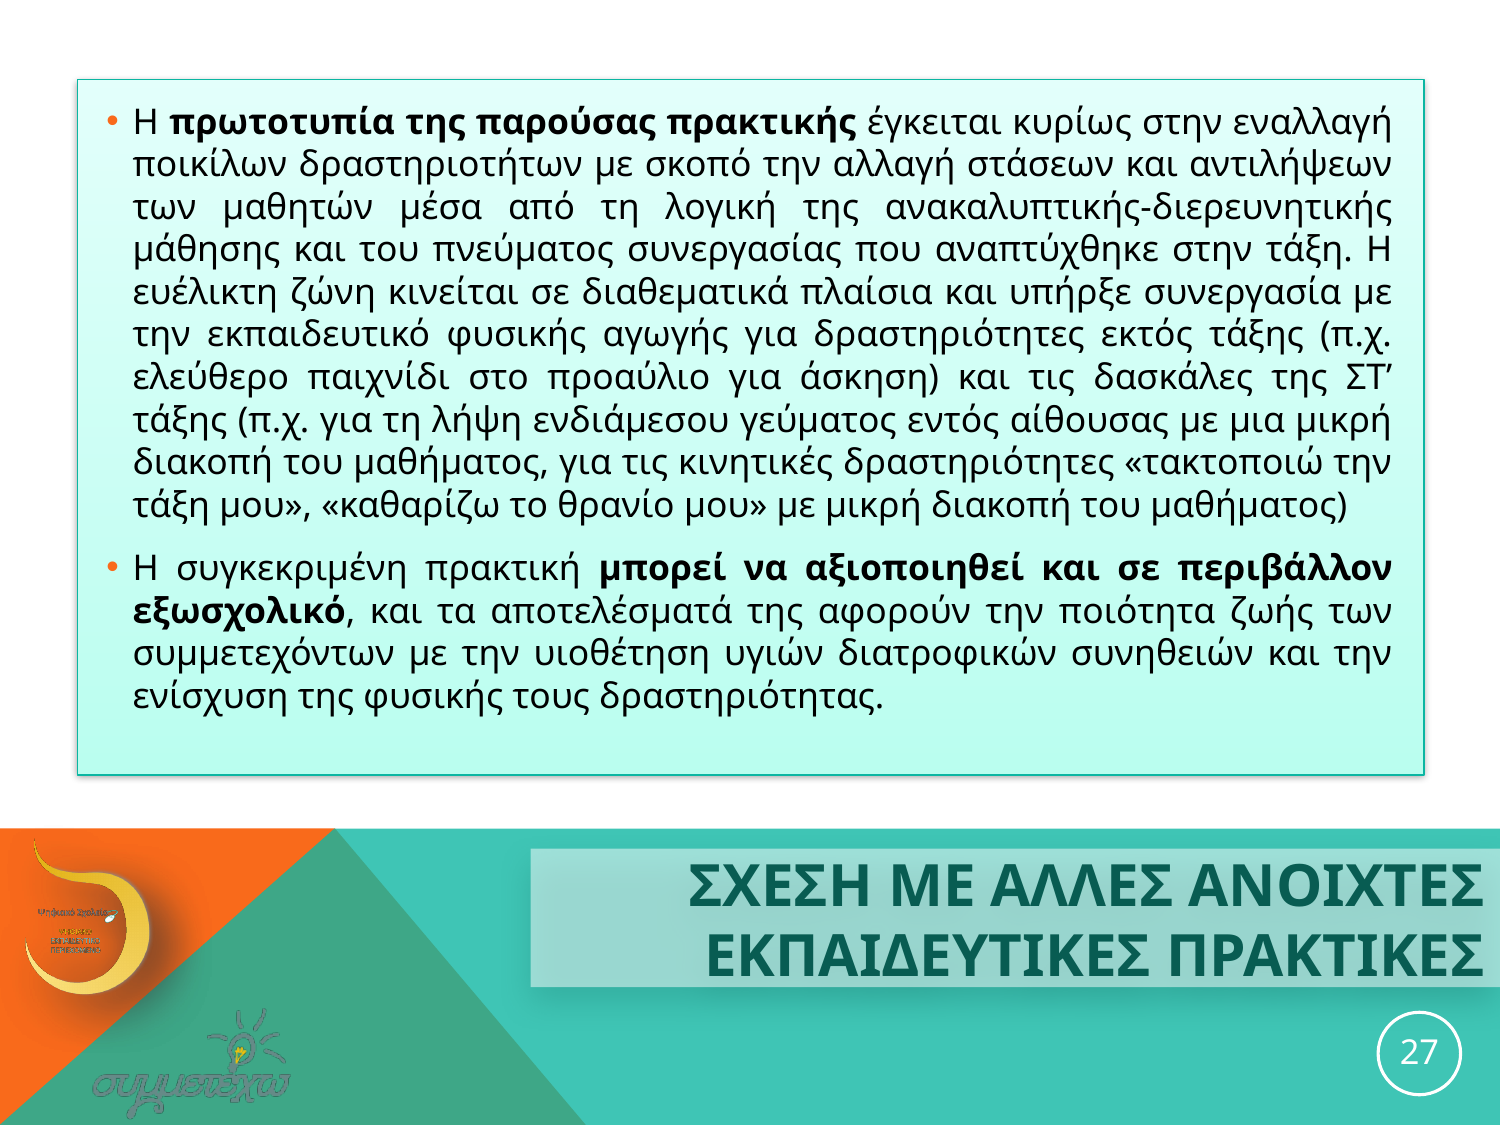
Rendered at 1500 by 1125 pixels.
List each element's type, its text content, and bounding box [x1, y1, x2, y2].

picture [79, 1007, 305, 1121]
slide_number 27 [1376, 1010, 1463, 1097]
list Η πρωτοτυπία της παρούσας πρακτικής έγκειται κυρίως στην εναλλαγή ποικίλων δραστηριοτήτων με σκοπό την αλλαγή στάσεων και αντιλήψεων των μαθητών μέσα από τη λογική της ανακαλυπτικής-διερευνητικής μάθησης και του πνεύματος συνεργασίας που αναπτύχθηκε στην τάξη. Η ευέλικτη ζώνη κινείται σε διαθεματικά πλαίσια και υπήρξε συνεργασία με την εκπαιδευτικό φυσικής αγωγής για δραστηριότητες εκτός τάξης (π.χ. ελεύθερο παιχνίδι στο προαύλιο για άσκηση) και τις δασκάλες της ΣΤ’ τάξης (π.χ. για τη λήψη ενδιάμεσου γεύματος εντός αίθουσας με μια μικρή διακοπή του μαθήματος, για τις κινητικές δραστηριότητες «τακτοποιώ την τάξη μου», «καθαρίζω το θρανίο μου» με μικρή διακοπή του μαθήματος) Η συγκεκριμένη πρακτική μπορεί να αξιοποιηθεί και σε περιβάλλον εξωσχολικό, και τα αποτελέσματά της αφορούν την ποιότητα ζωής των συμμετεχόντων με την υιοθέτηση υγιών διατροφικών συνηθειών και την ενίσχυση της φυσικής τους δραστηριότητας. [91, 91, 1409, 769]
picture [18, 831, 155, 1006]
title ΣΧΕΣΗ ΜΕ ΑΛΛΕΣ ΑΝΟΙΧΤΕΣ ΕΚΠΑΙΔΕΥΤΙΚΕΣ ΠΡΑΚΤΙΚΕΣ [530, 848, 1500, 988]
